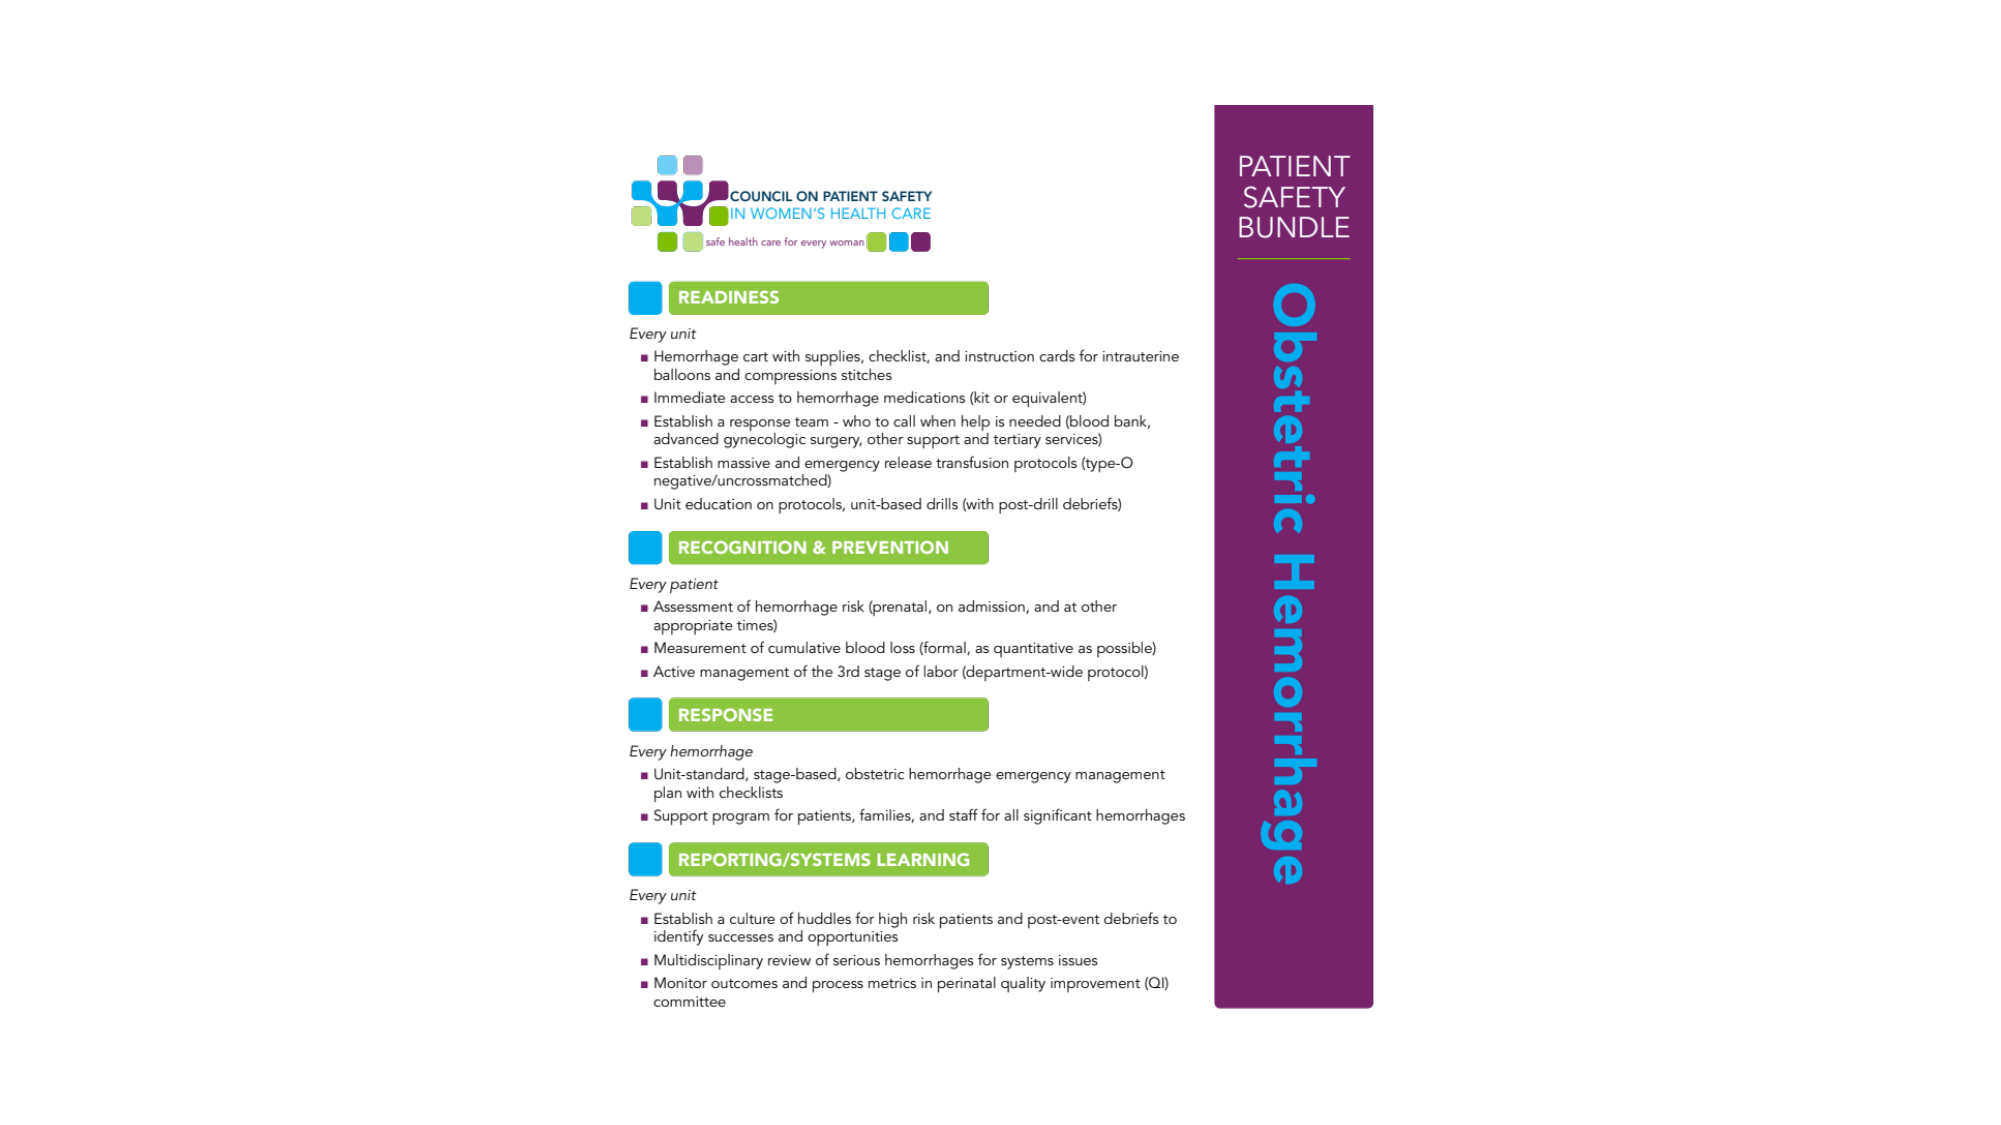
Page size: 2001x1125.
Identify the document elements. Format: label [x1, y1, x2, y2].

picture [579, 105, 1421, 1020]
